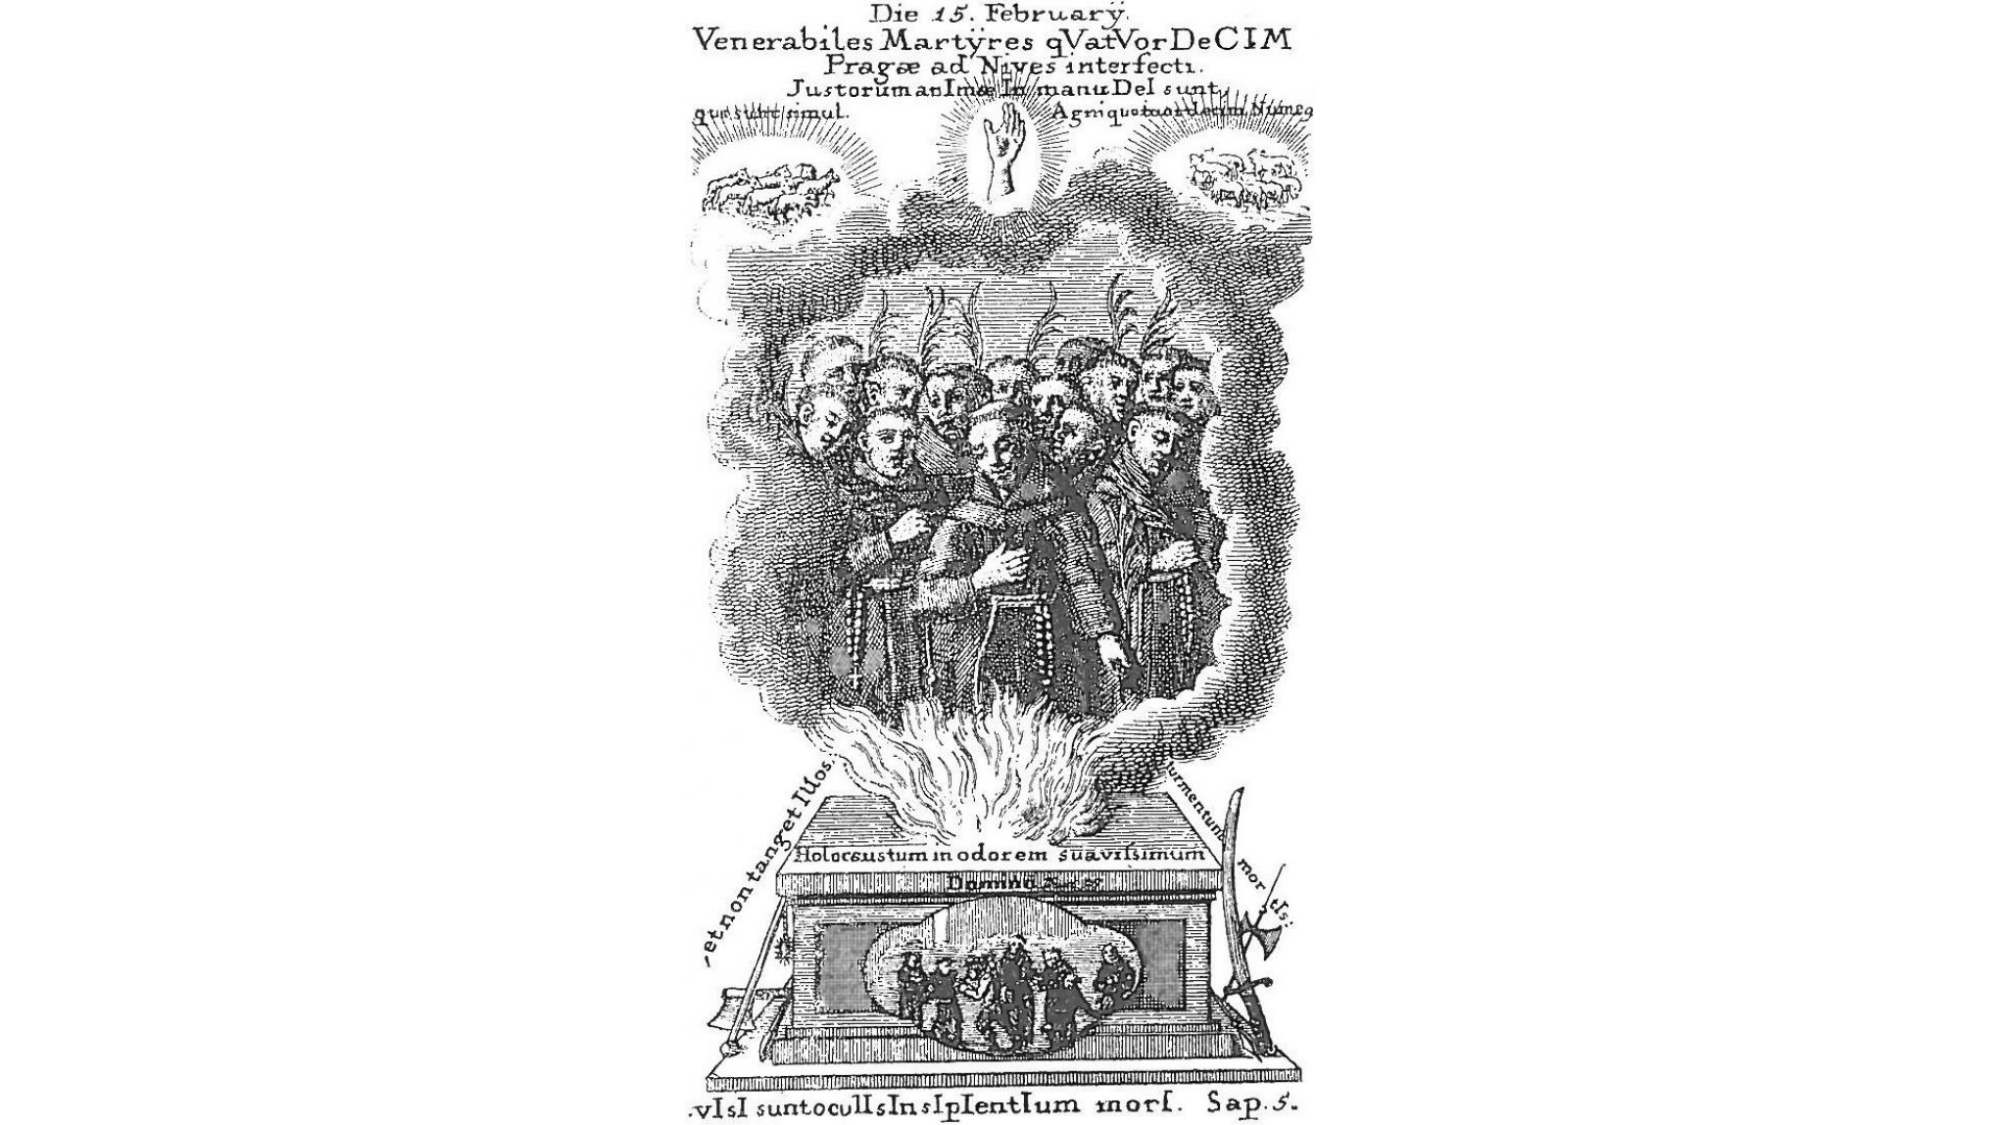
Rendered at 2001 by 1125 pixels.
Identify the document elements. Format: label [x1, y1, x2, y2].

picture [685, 0, 1315, 1125]
